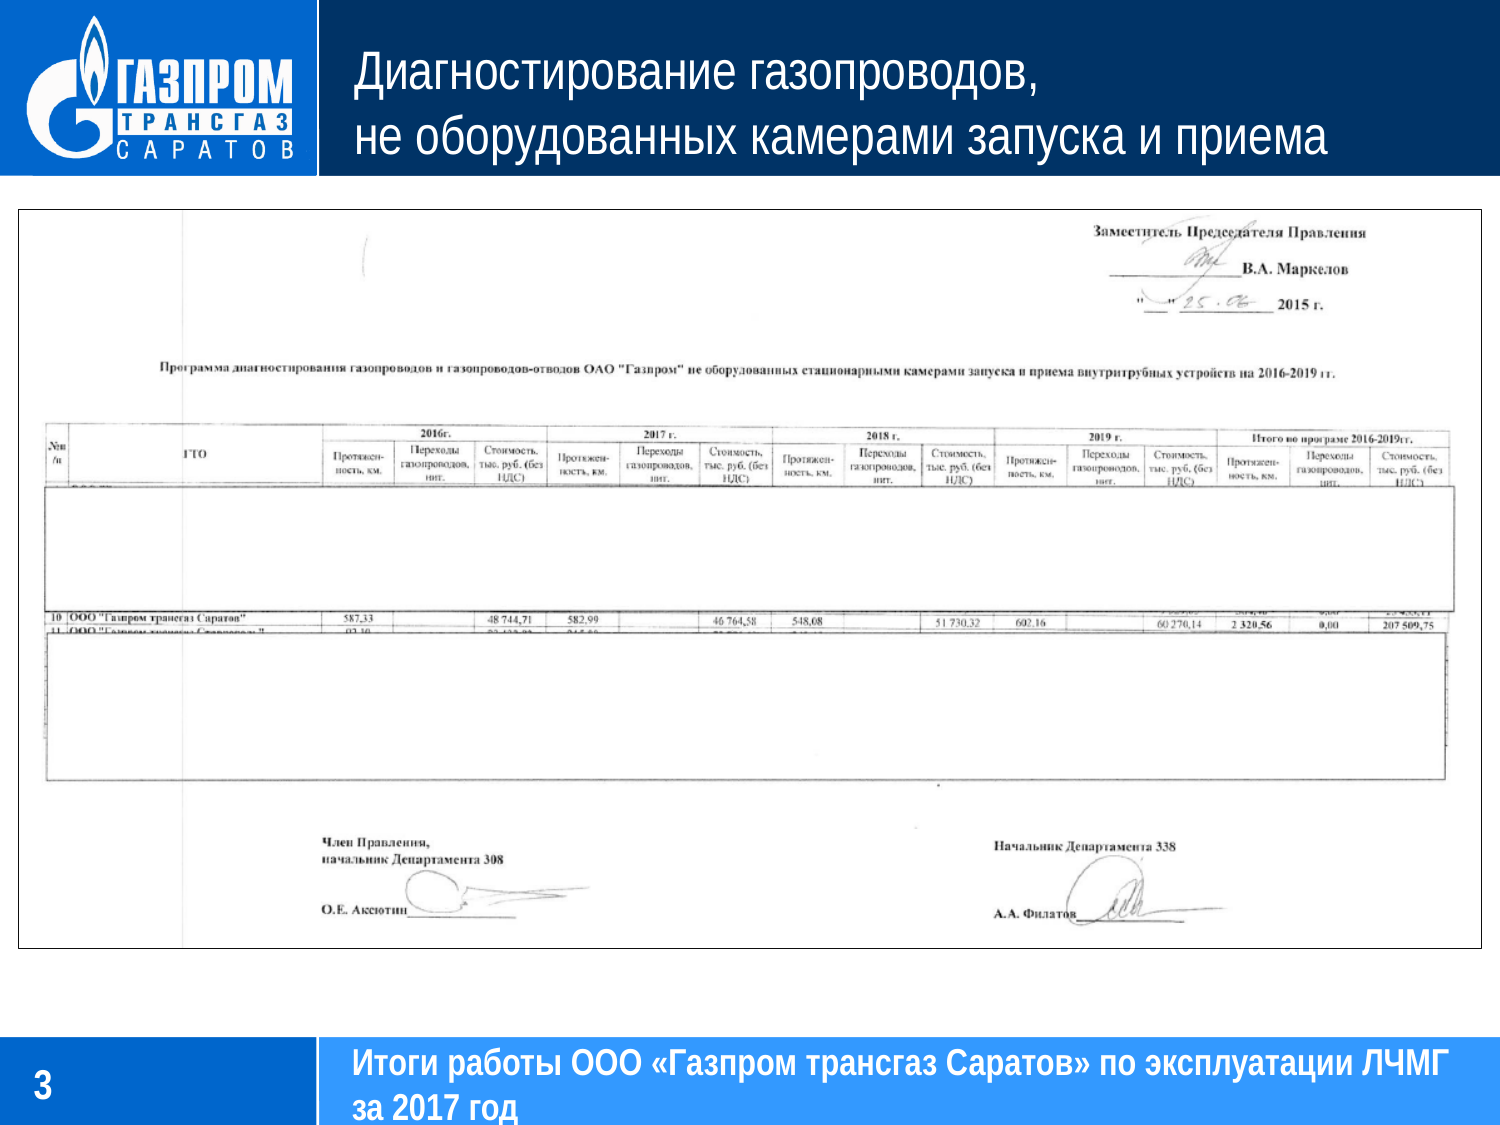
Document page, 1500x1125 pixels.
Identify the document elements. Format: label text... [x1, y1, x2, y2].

picture [0, 0, 317, 175]
picture [18, 208, 1481, 948]
title Диагностирование газопроводов, не оборудованных камерами запуска и приема [353, 0, 1500, 166]
footer Итоги работы ООО «Газпром трансгаз Саратов» по эксплуатации ЛЧМГ за 2017 год [351, 1043, 1463, 1123]
slide_number 3 [33, 1043, 278, 1123]
